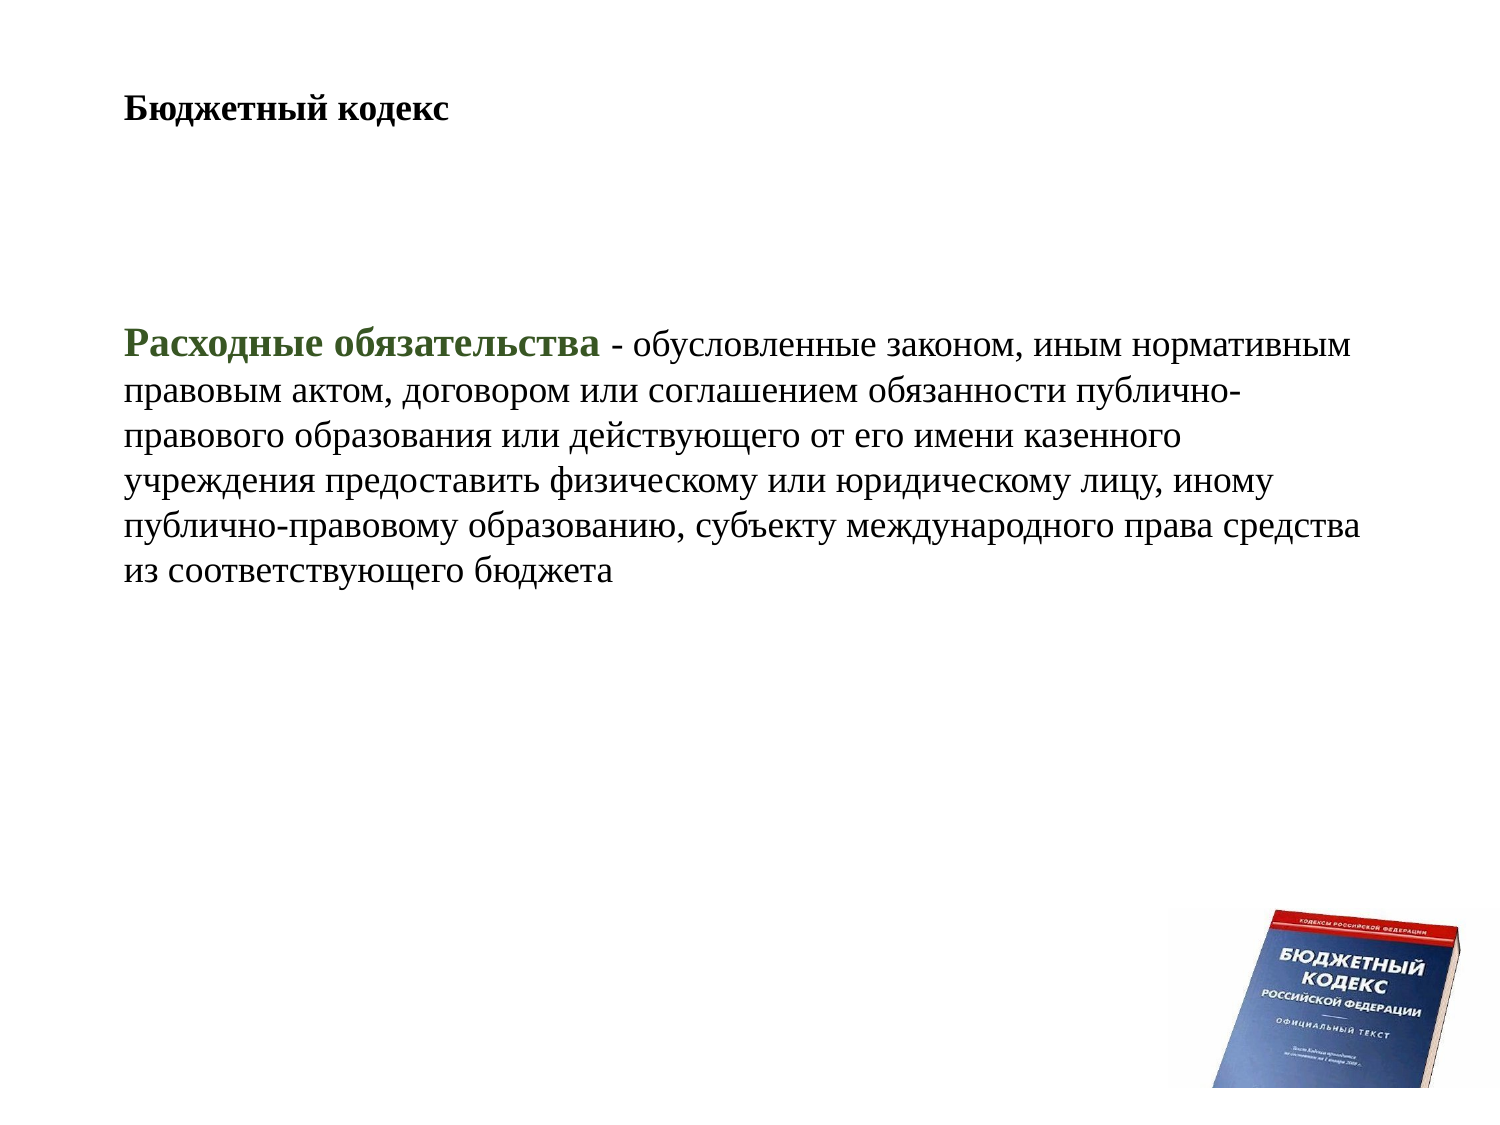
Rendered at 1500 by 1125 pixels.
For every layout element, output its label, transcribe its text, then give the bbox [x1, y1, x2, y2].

text_box Бюджетный кодекс [109, 75, 1321, 136]
picture [1168, 908, 1500, 1088]
text_box Расходные обязательства - обусловленные законом, иным нормативным правовым актом, договором или соглашением обязанности публично-правового образования или действующего от его имени казенного учреждения предоставить физическому или юридическому лицу, иному публично-правовому образованию, субъекту международного права средства из соответствующего бюджета [109, 307, 1385, 598]
